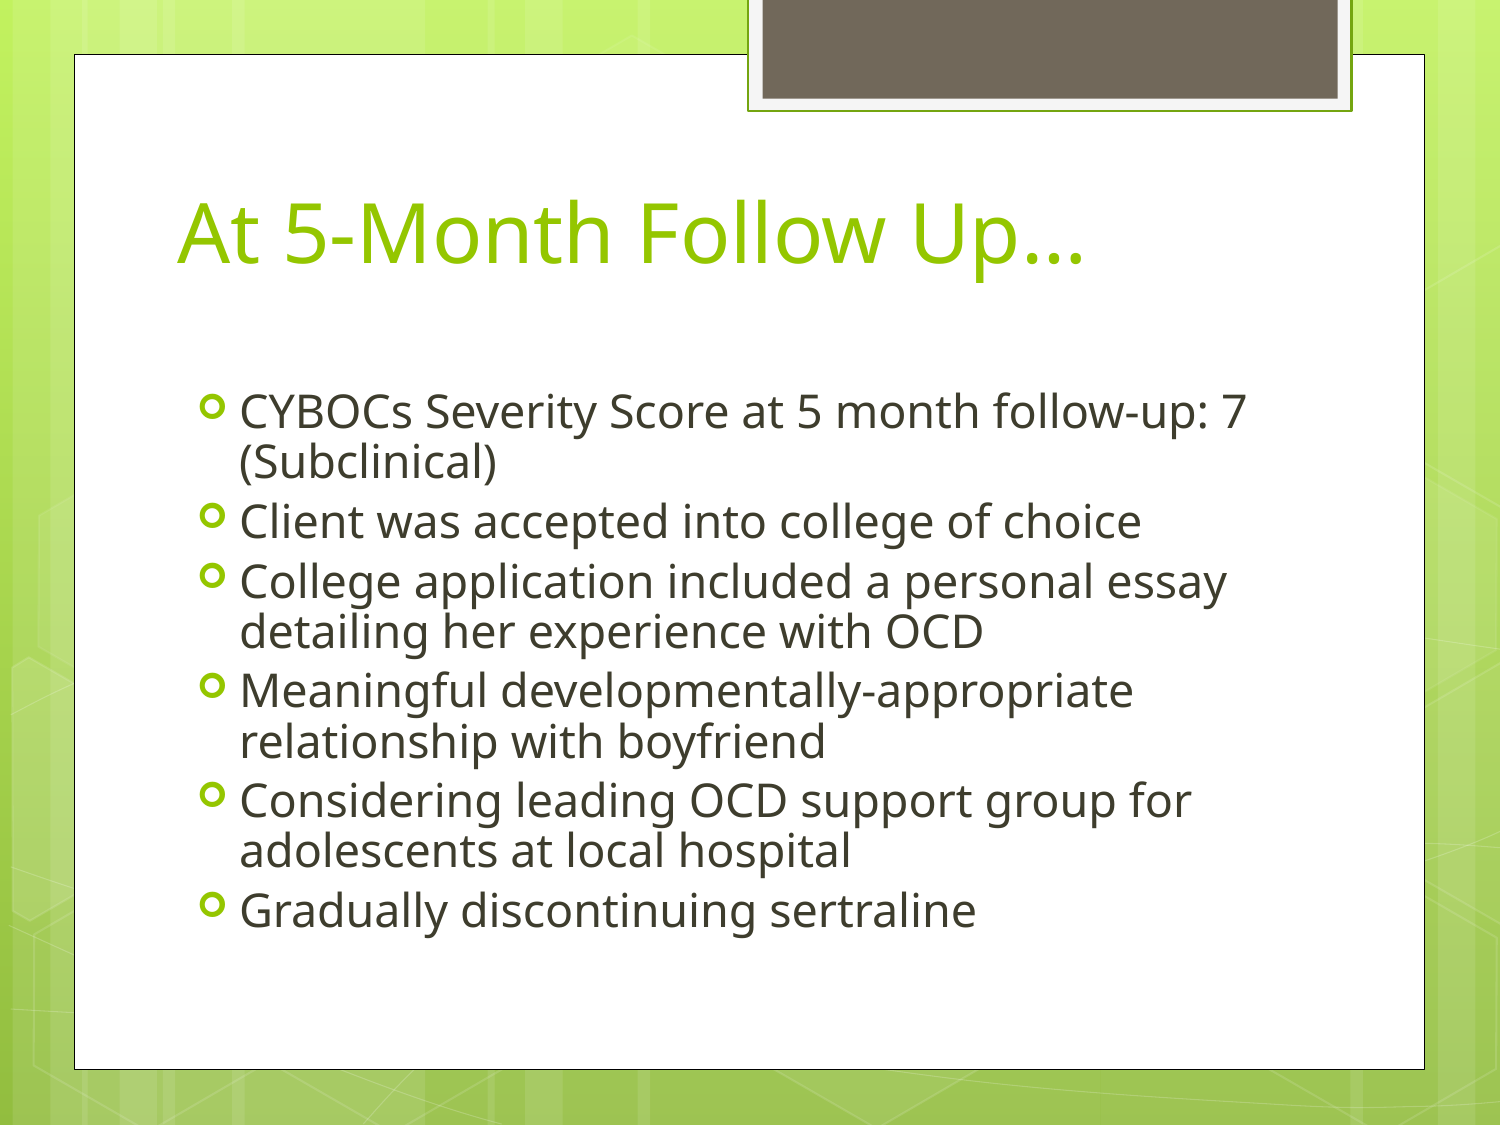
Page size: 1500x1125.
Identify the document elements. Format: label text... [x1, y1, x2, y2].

list CYBOCs Severity Score at 5 month follow-up: 7 (Subclinical) Client was accepted into college of choice College application included a personal essay detailing her experience with OCD Meaningful developmentally-appropriate relationship with boyfriend Considering leading OCD support group for adolescents at local hospital Gradually discontinuing sertraline [171, 381, 1283, 957]
title At 5-Month Follow Up… [162, 99, 1315, 288]
